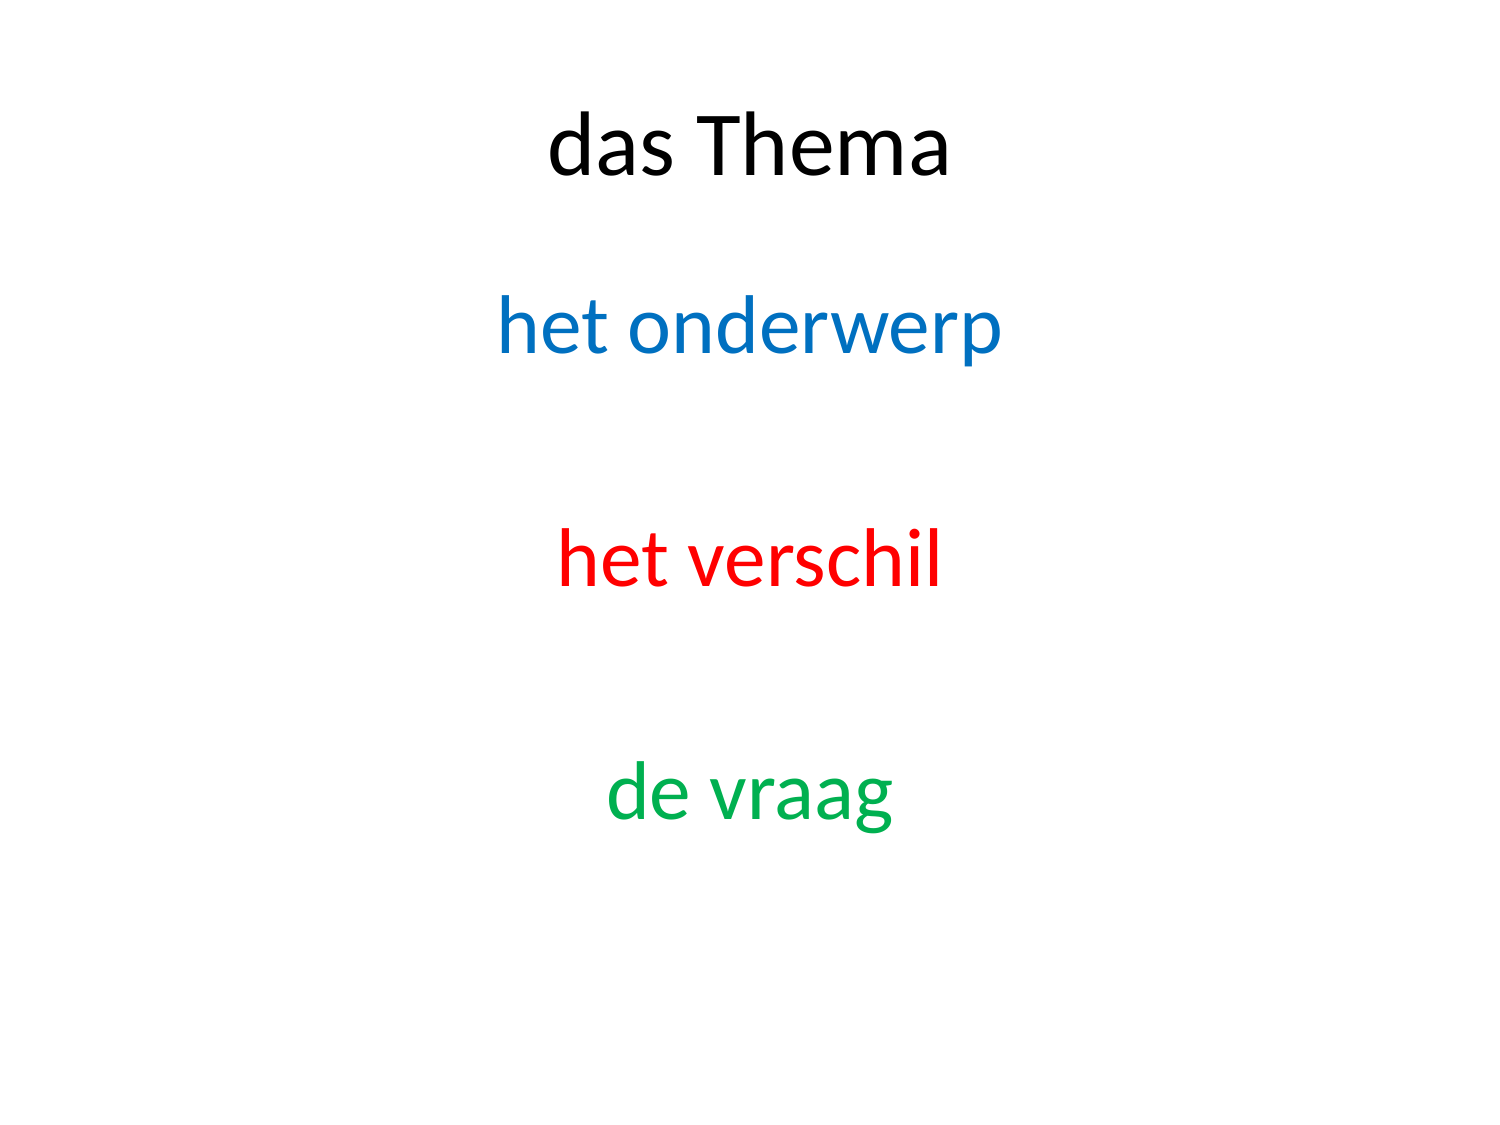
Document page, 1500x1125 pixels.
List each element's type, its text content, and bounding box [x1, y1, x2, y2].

list het onderwerp het verschil de vraag [75, 262, 1425, 1005]
title das Thema [75, 45, 1425, 233]
